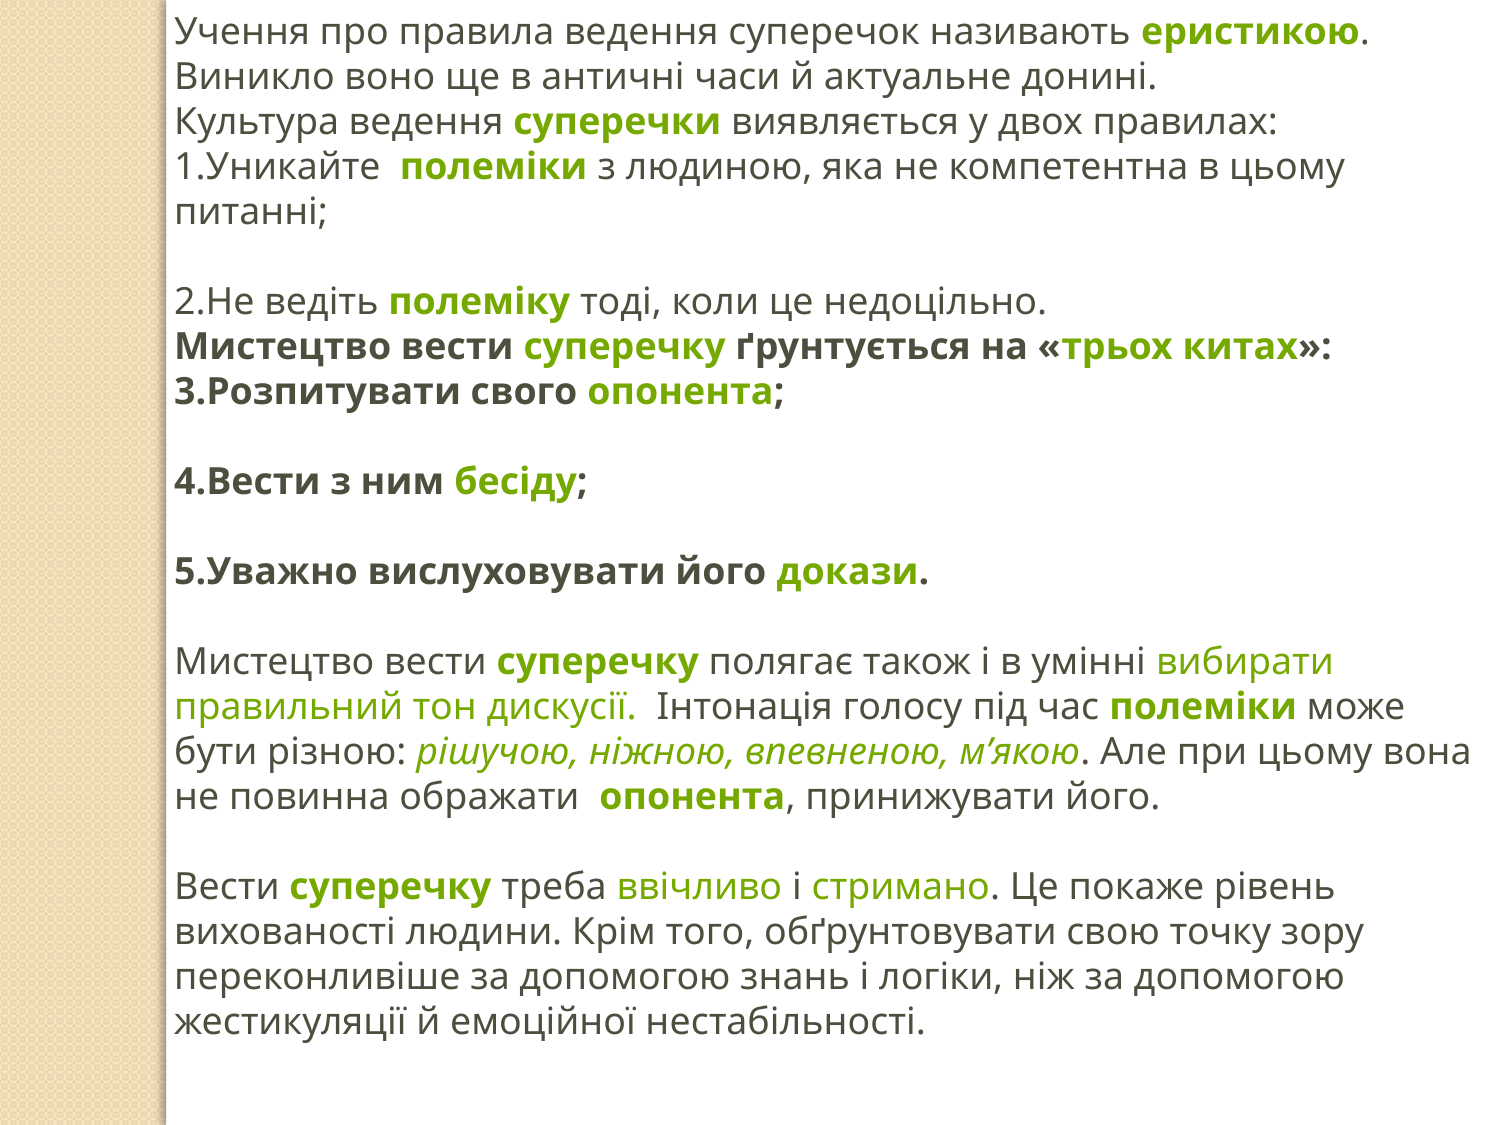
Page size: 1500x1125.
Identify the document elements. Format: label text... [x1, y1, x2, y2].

text_box Учення про правила ведення суперечок називають еристикою. Виникло воно ще в античні часи й актуальне донині. Культура ведення суперечки виявляється у двох правилах: Уникайте полеміки з людиною, яка не компетентна в цьому питанні; Не ведіть полеміку тоді, коли це недоцільно. Мистецтво вести суперечку ґрунтується на «трьох китах»: Розпитувати свого опонента; Вести з ним бесіду; Уважно вислуховувати його докази. Мистецтво вести суперечку полягає також і в умінні вибирати правильний тон дискусії. Інтонація голосу під час полеміки може бути різною: рішучою, ніжною, впевненою, м’якою. Але при цьому вона не повинна ображати опонента, принижувати його. Вести суперечку треба ввічливо і стримано. Це покаже рівень вихованості людини. Крім того, обґрунтовувати свою точку зору переконливіше за допомогою знань і логіки, ніж за допомогою жестикуляції й емоційної нестабільності. [159, 0, 1500, 1050]
